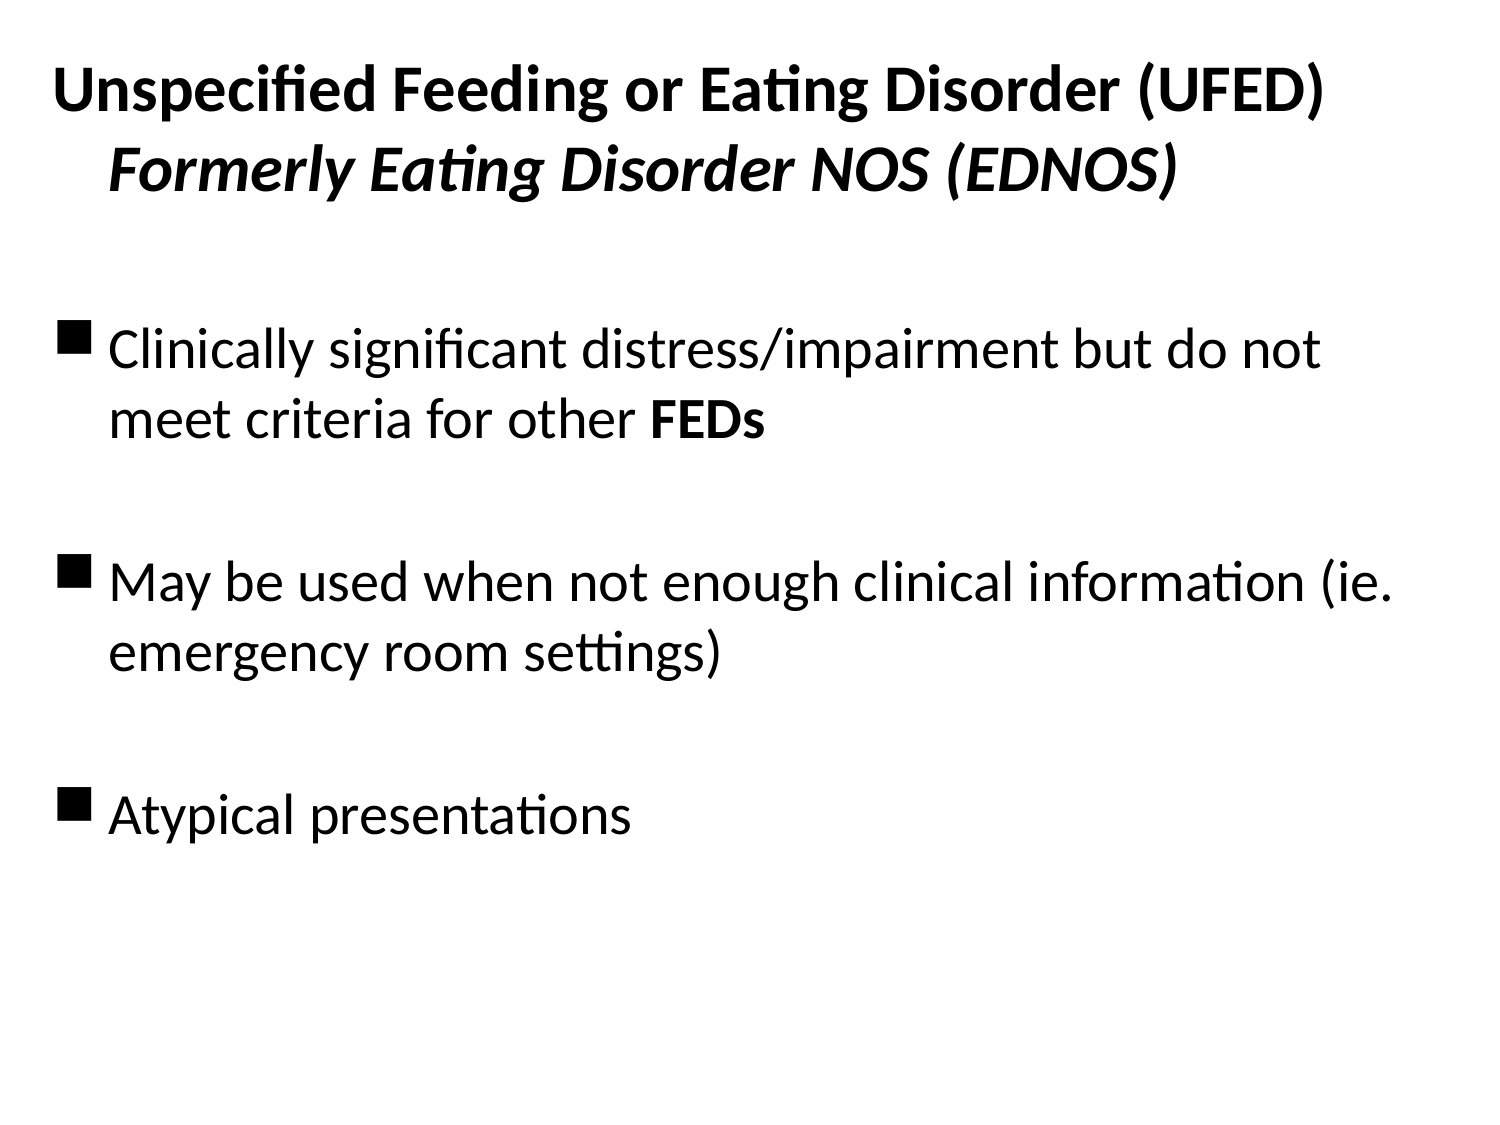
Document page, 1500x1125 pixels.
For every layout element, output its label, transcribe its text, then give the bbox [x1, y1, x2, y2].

list Unspecified Feeding or Eating Disorder (UFED) Formerly Eating Disorder NOS (EDNOS) Clinically significant distress/impairment but do not meet criteria for other FEDs May be used when not enough clinical information (ie. emergency room settings) Atypical presentations [37, 37, 1450, 1063]
